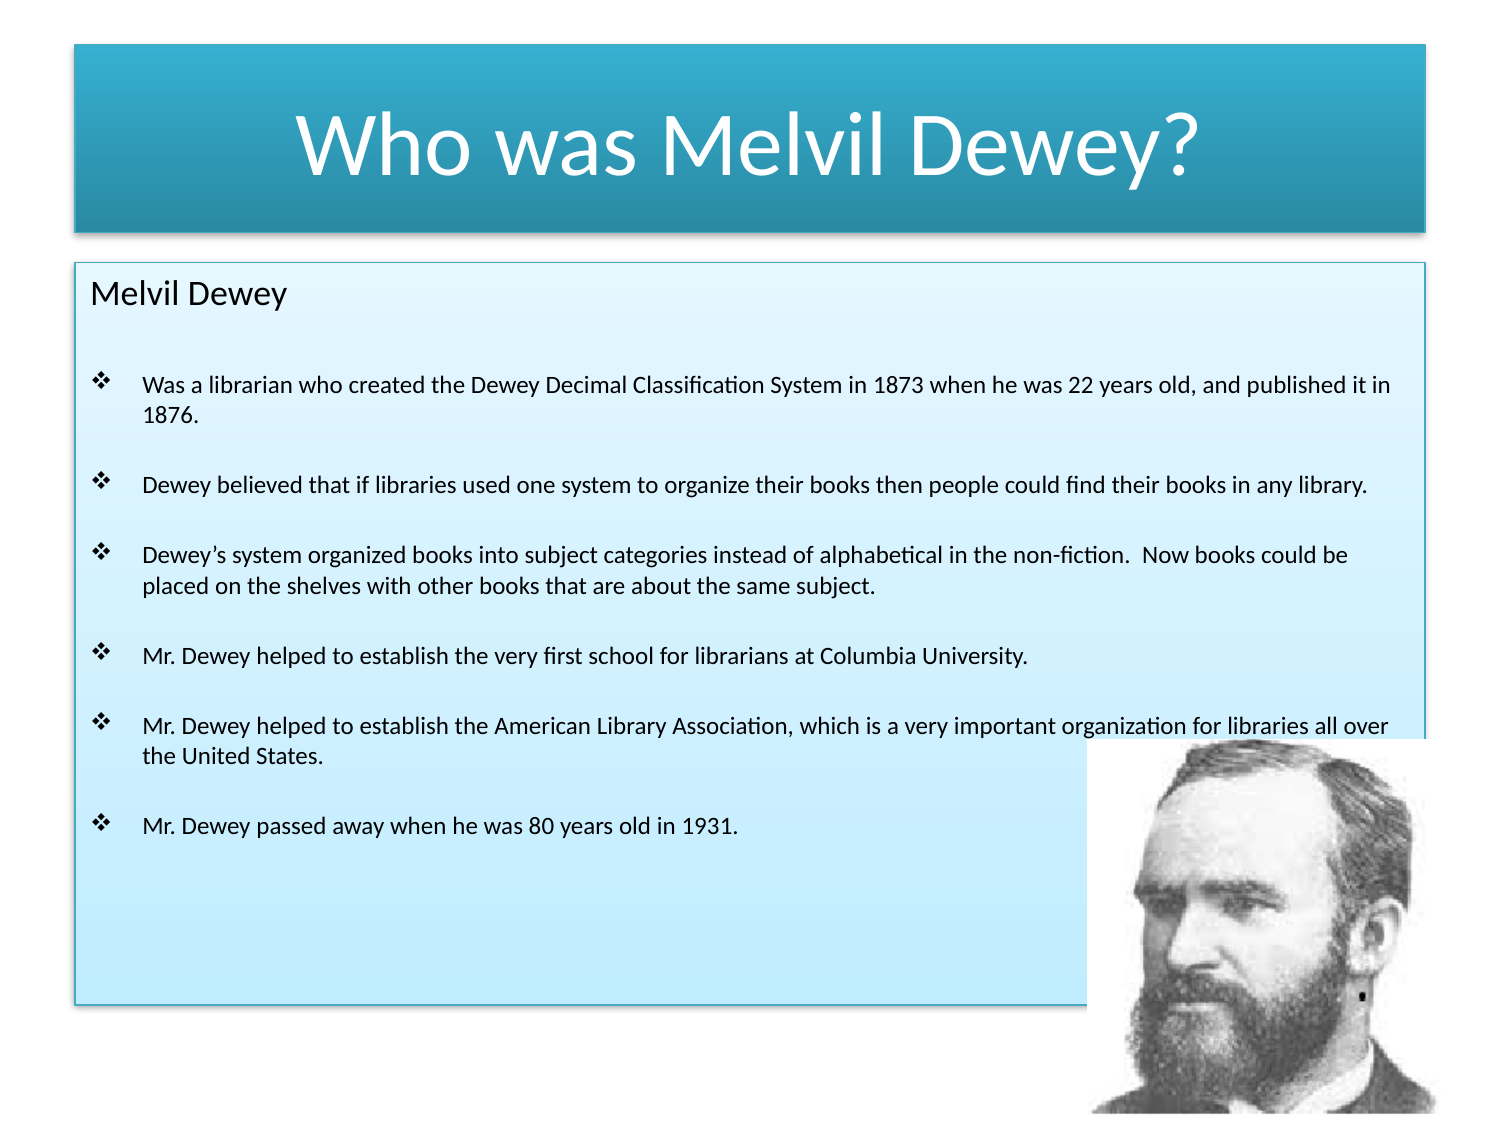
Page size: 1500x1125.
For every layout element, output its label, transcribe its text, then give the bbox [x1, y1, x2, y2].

picture [1087, 738, 1455, 1125]
title Who was Melvil Dewey? [74, 44, 1426, 233]
list Melvil Dewey Was a librarian who created the Dewey Decimal Classification System in 1873 when he was 22 years old, and published it in 1876. Dewey believed that if libraries used one system to organize their books then people could find their books in any library. Dewey’s system organized books into subject categories instead of alphabetical in the non-fiction. Now books could be placed on the shelves with other books that are about the same subject. Mr. Dewey helped to establish the very first school for librarians at Columbia University. Mr. Dewey helped to establish the American Library Association, which is a very important organization for libraries all over the United States. Mr. Dewey passed away when he was 80 years old in 1931. [74, 262, 1426, 1006]
